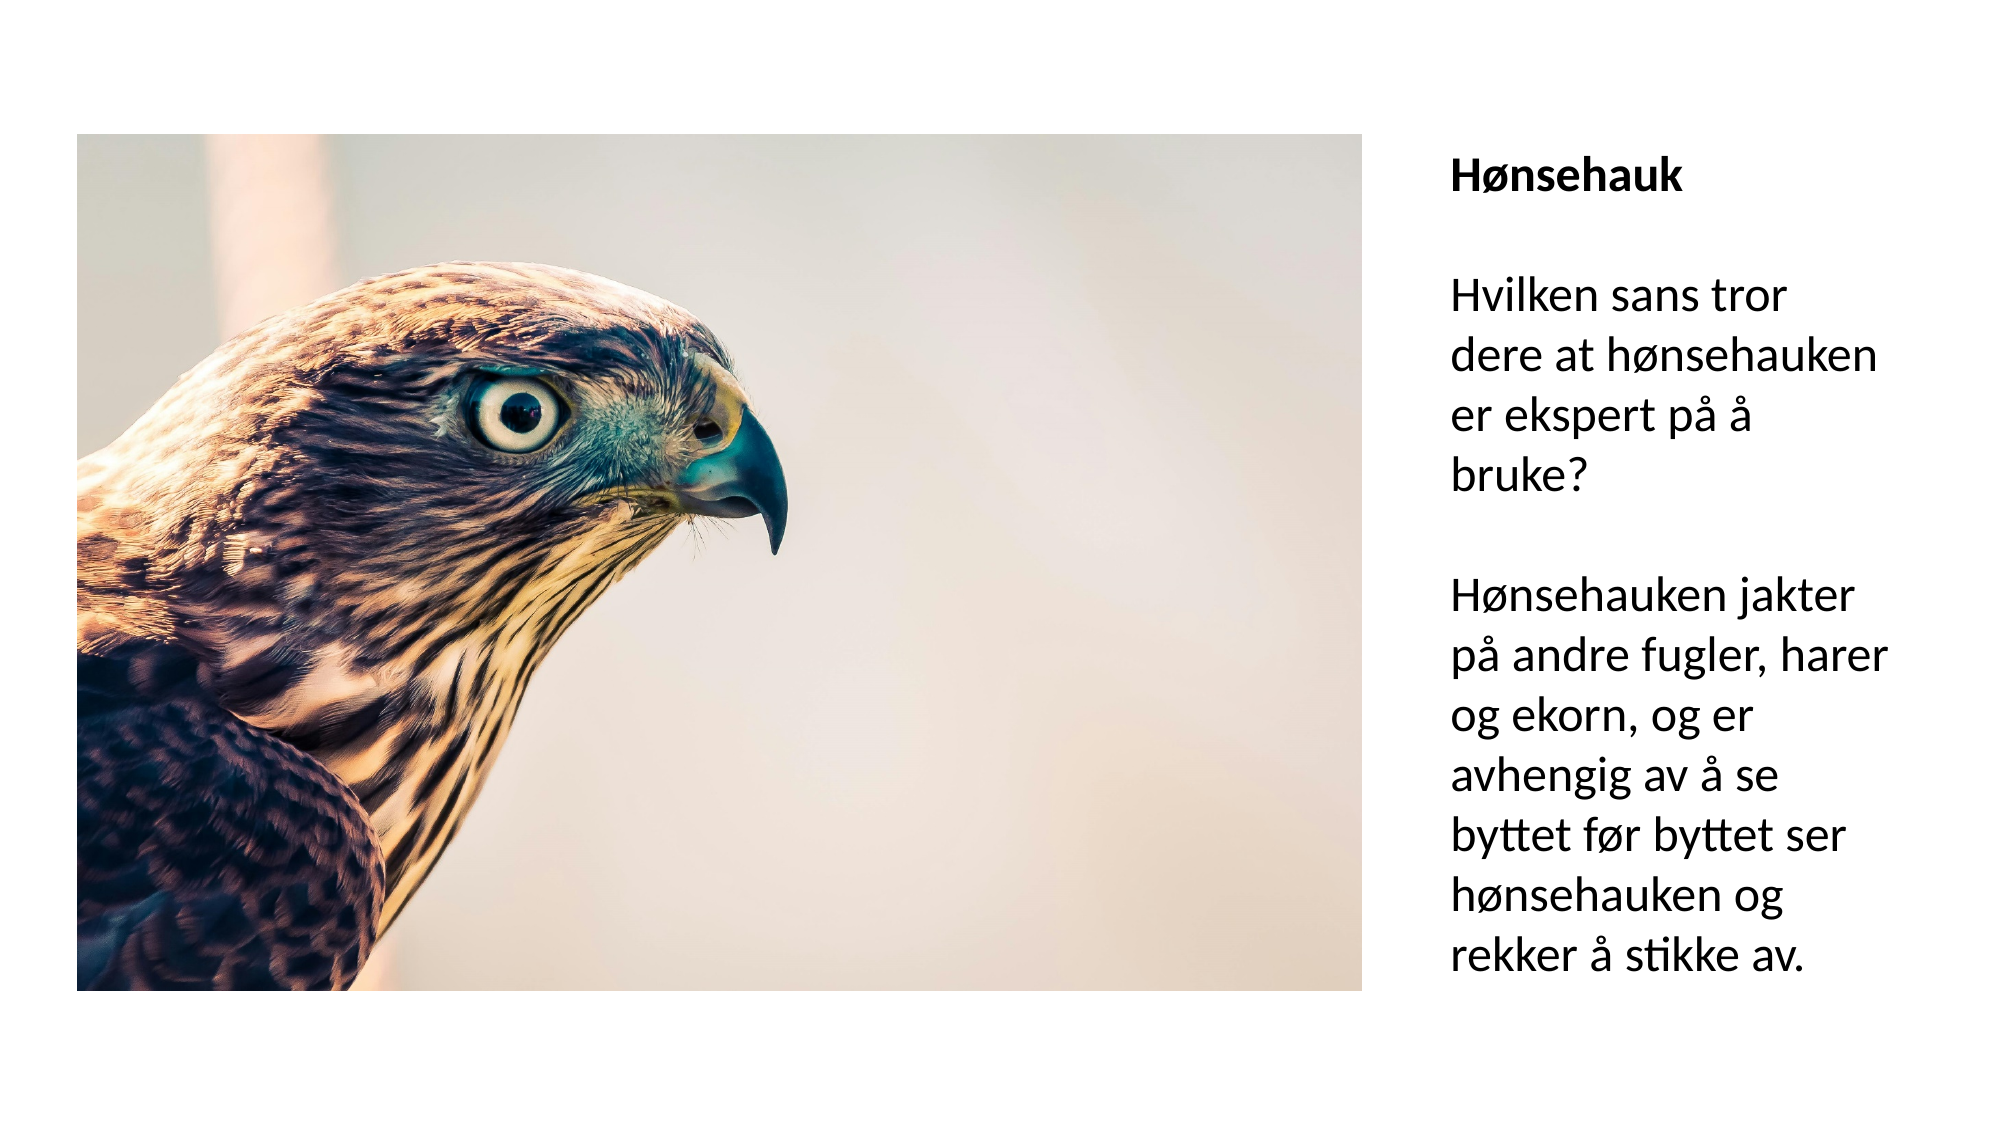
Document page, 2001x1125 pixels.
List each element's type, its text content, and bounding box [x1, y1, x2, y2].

text_box Hønsehauk Hvilken sans tror dere at hønsehauken er ekspert på å bruke? Hønsehauken jakter på andre fugler, harer og ekorn, og er avhengig av å se byttet før byttet ser hønsehauken og rekker å stikke av. [1435, 134, 1906, 989]
picture [77, 134, 1363, 991]
